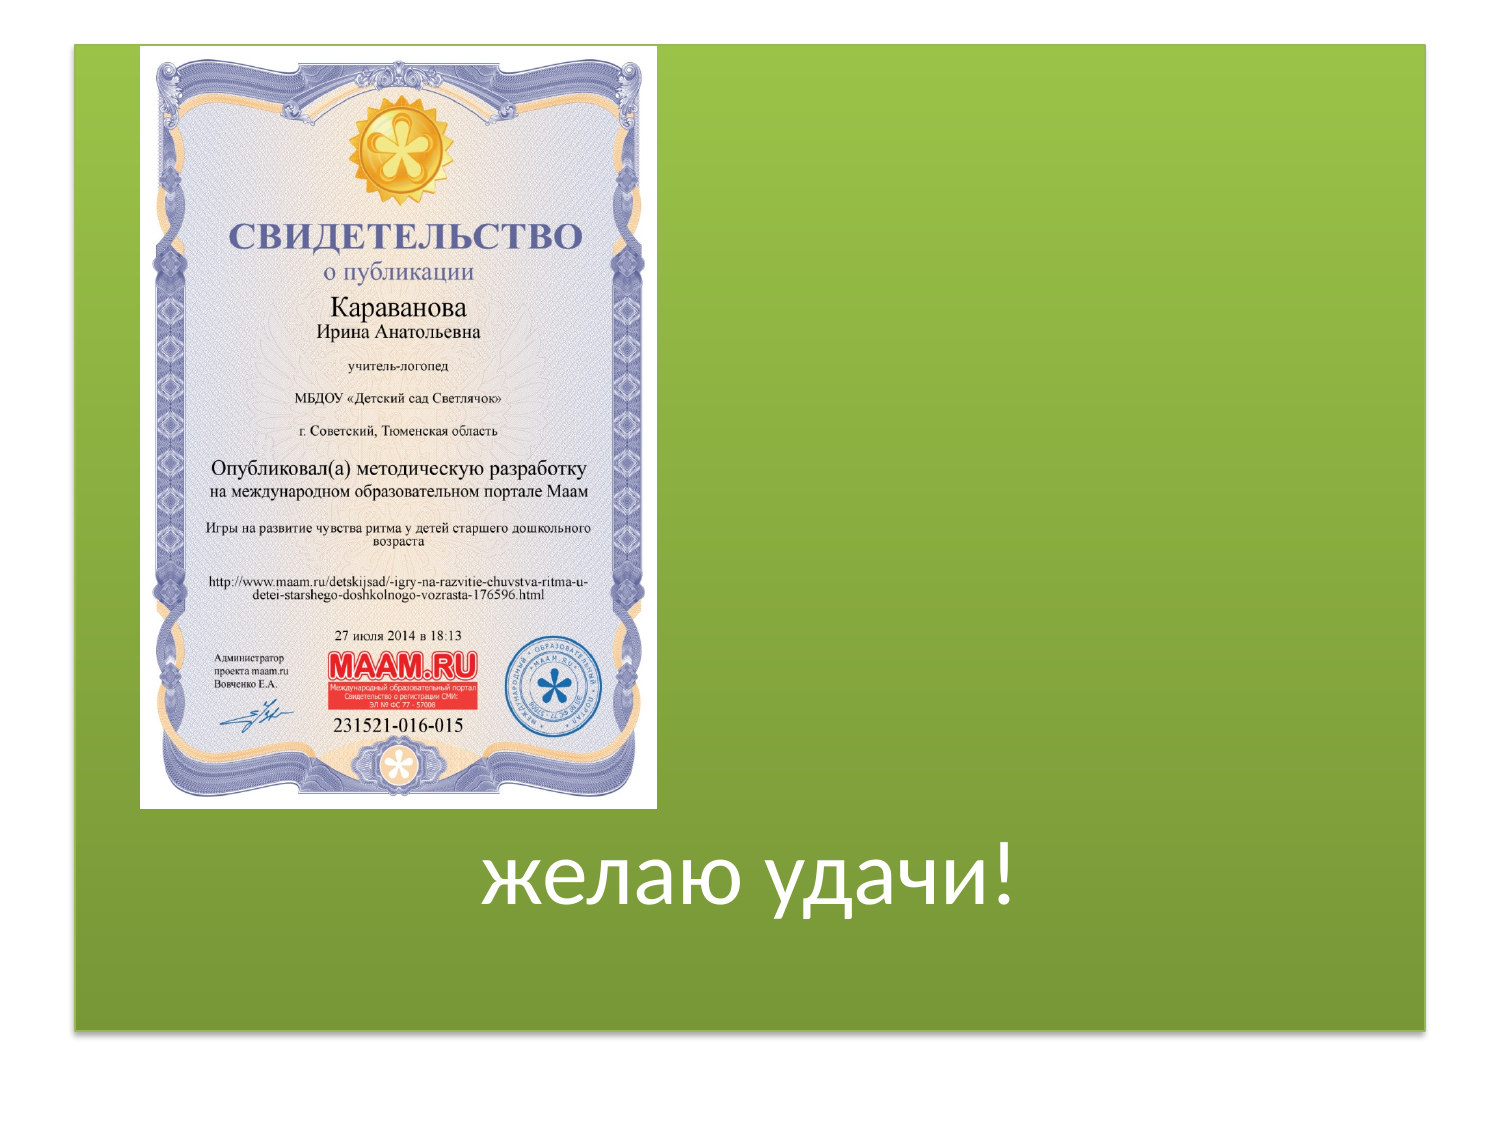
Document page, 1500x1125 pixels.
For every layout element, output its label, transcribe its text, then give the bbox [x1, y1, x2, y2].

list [140, 46, 657, 809]
title желаю удачи! [74, 44, 1426, 1032]
